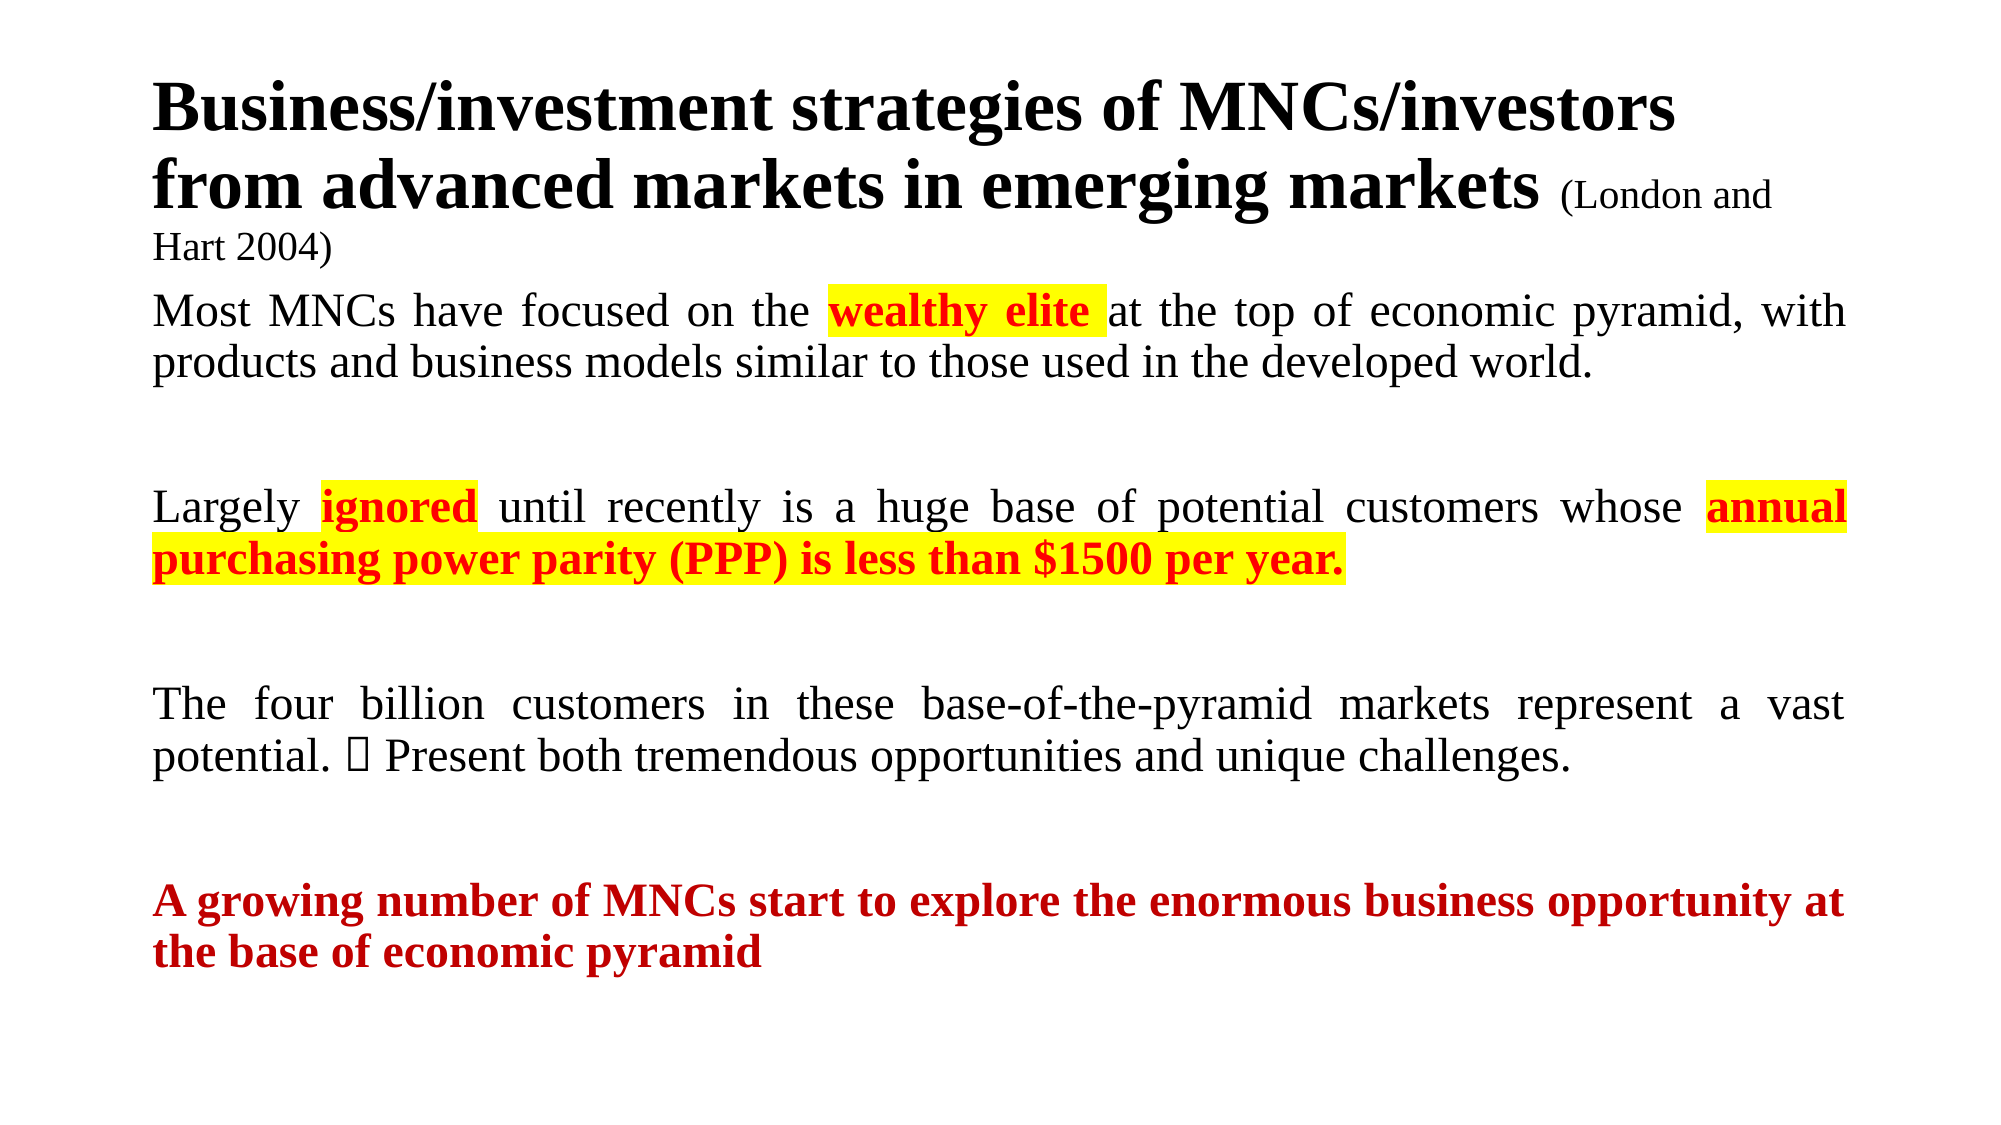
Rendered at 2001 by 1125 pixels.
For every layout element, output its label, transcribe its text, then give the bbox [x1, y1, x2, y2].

list Most MNCs have focused on the wealthy elite at the top of economic pyramid, with products and business models similar to those used in the developed world. Largely ignored until recently is a huge base of potential customers whose annual purchasing power parity (PPP) is less than $1500 per year. The four billion customers in these base-of-the-pyramid markets represent a vast potential.  Present both tremendous opportunities and unique challenges. A growing number of MNCs start to explore the enormous business opportunity at the base of economic pyramid [137, 277, 1863, 1066]
title Business/investment strategies of MNCs/investors from advanced markets in emerging markets (London and Hart 2004) [137, 59, 1863, 277]
